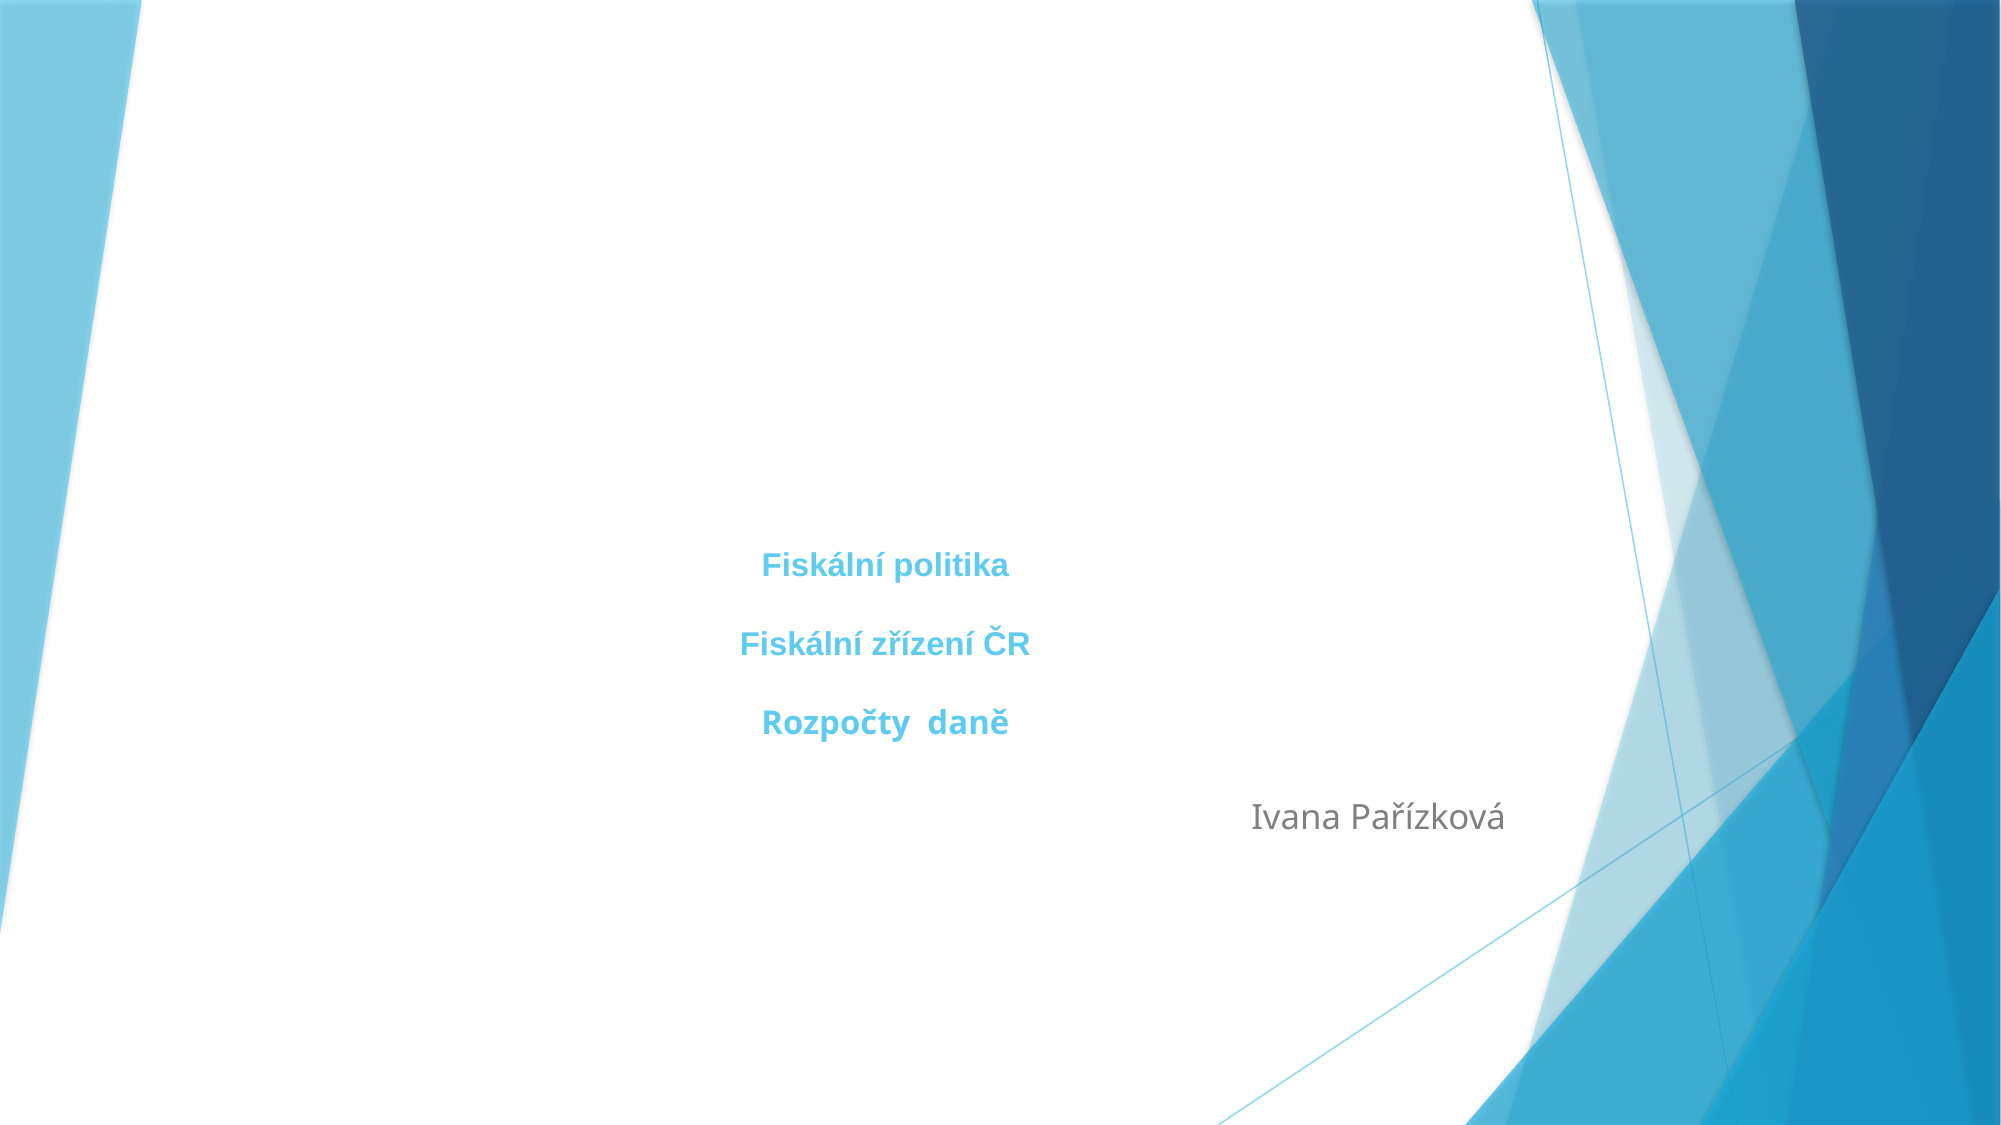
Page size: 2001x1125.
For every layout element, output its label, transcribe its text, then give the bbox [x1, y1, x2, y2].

subtitle Ivana Pařízková [247, 664, 1522, 845]
title Fiskální politika Fiskální zřízení ČR Rozpočty daně [58, 213, 1713, 749]
